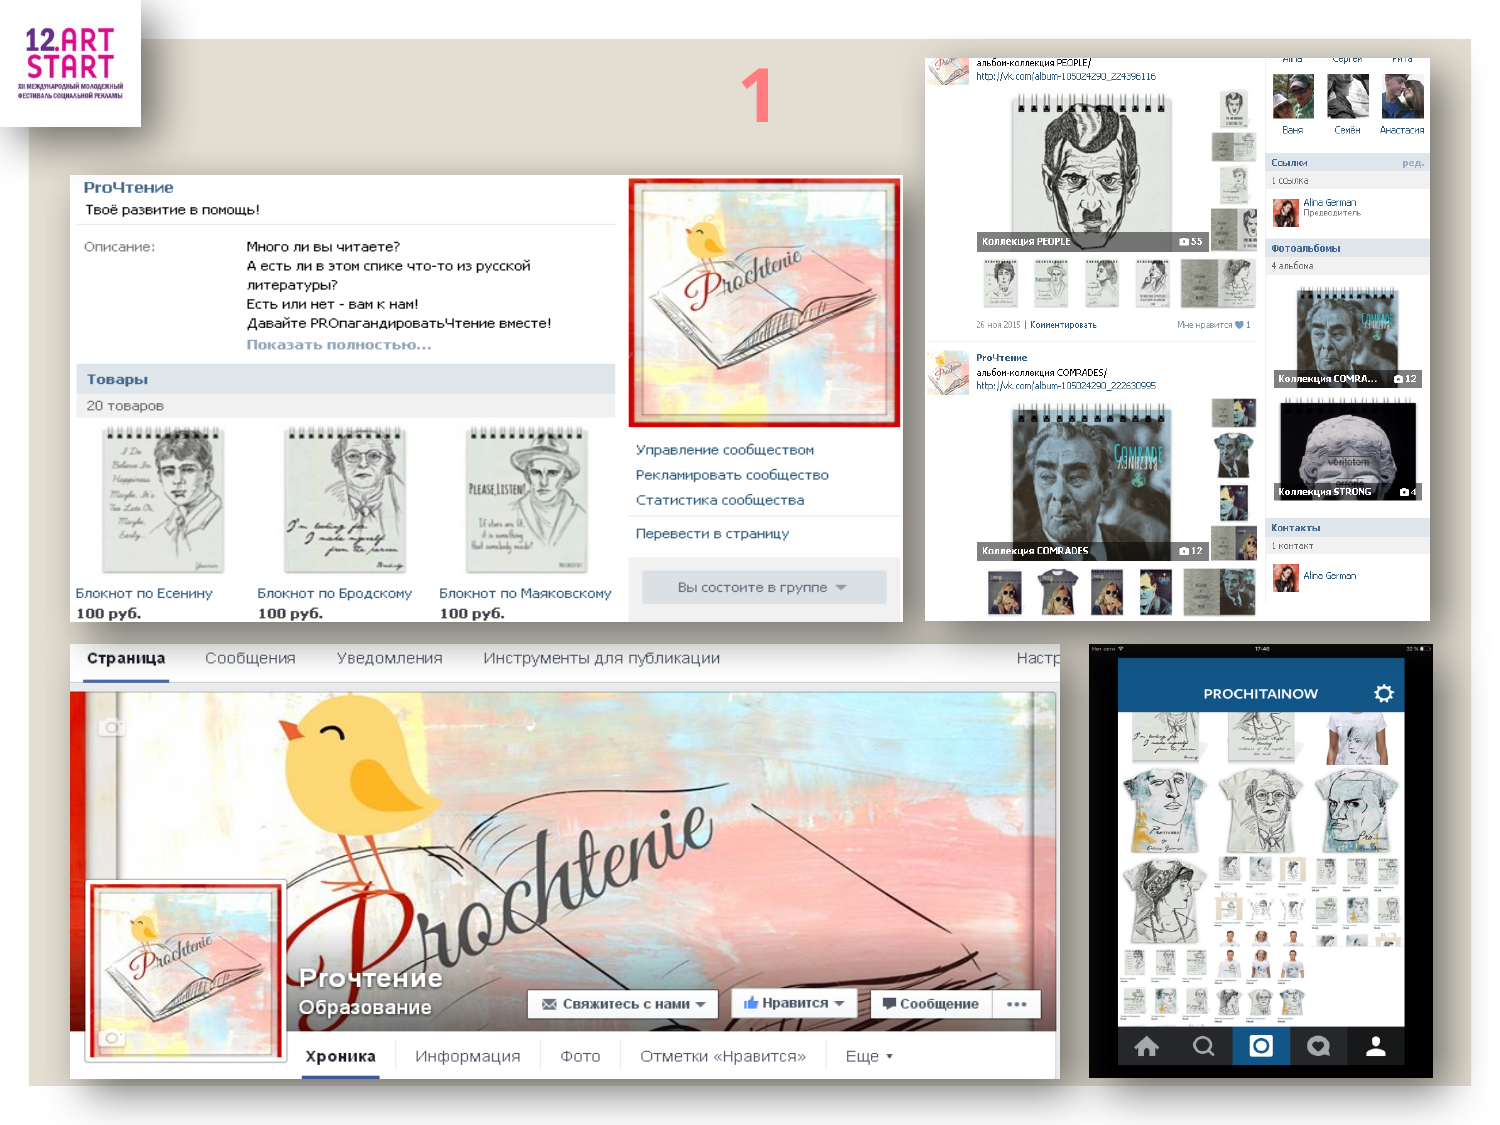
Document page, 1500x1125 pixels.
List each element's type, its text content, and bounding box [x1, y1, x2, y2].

picture [925, 58, 1430, 622]
picture [1089, 644, 1433, 1079]
picture [70, 644, 1060, 1079]
title 1 [181, 35, 1379, 159]
picture [70, 175, 903, 622]
picture [0, 0, 141, 127]
